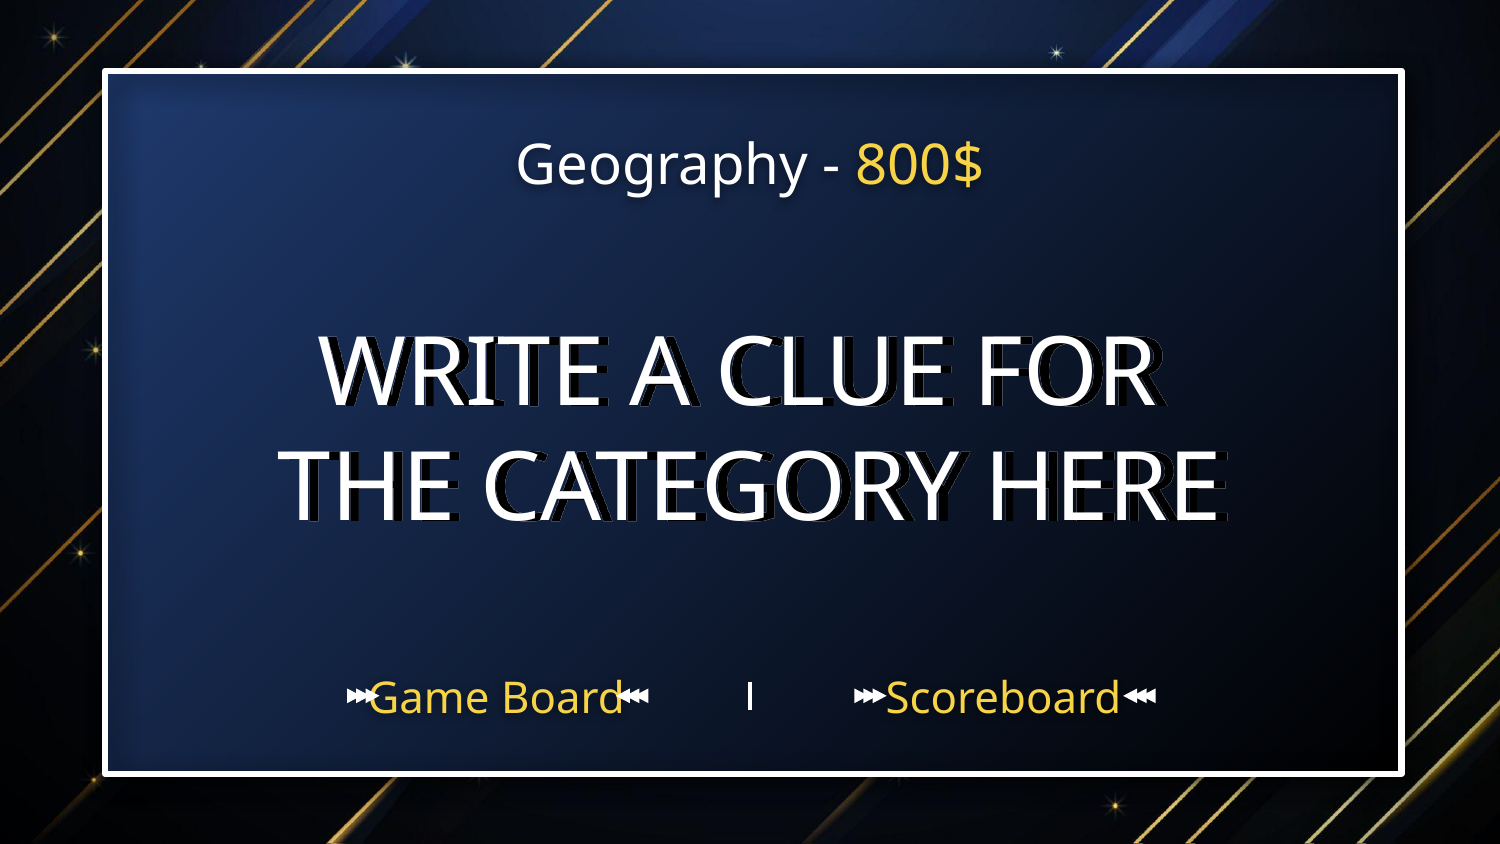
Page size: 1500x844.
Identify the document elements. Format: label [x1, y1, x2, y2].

text_box [854, 688, 887, 704]
text_box [1122, 688, 1156, 704]
text_box [104, 70, 1402, 774]
picture [0, 0, 1500, 844]
text_box [320, 669, 673, 723]
